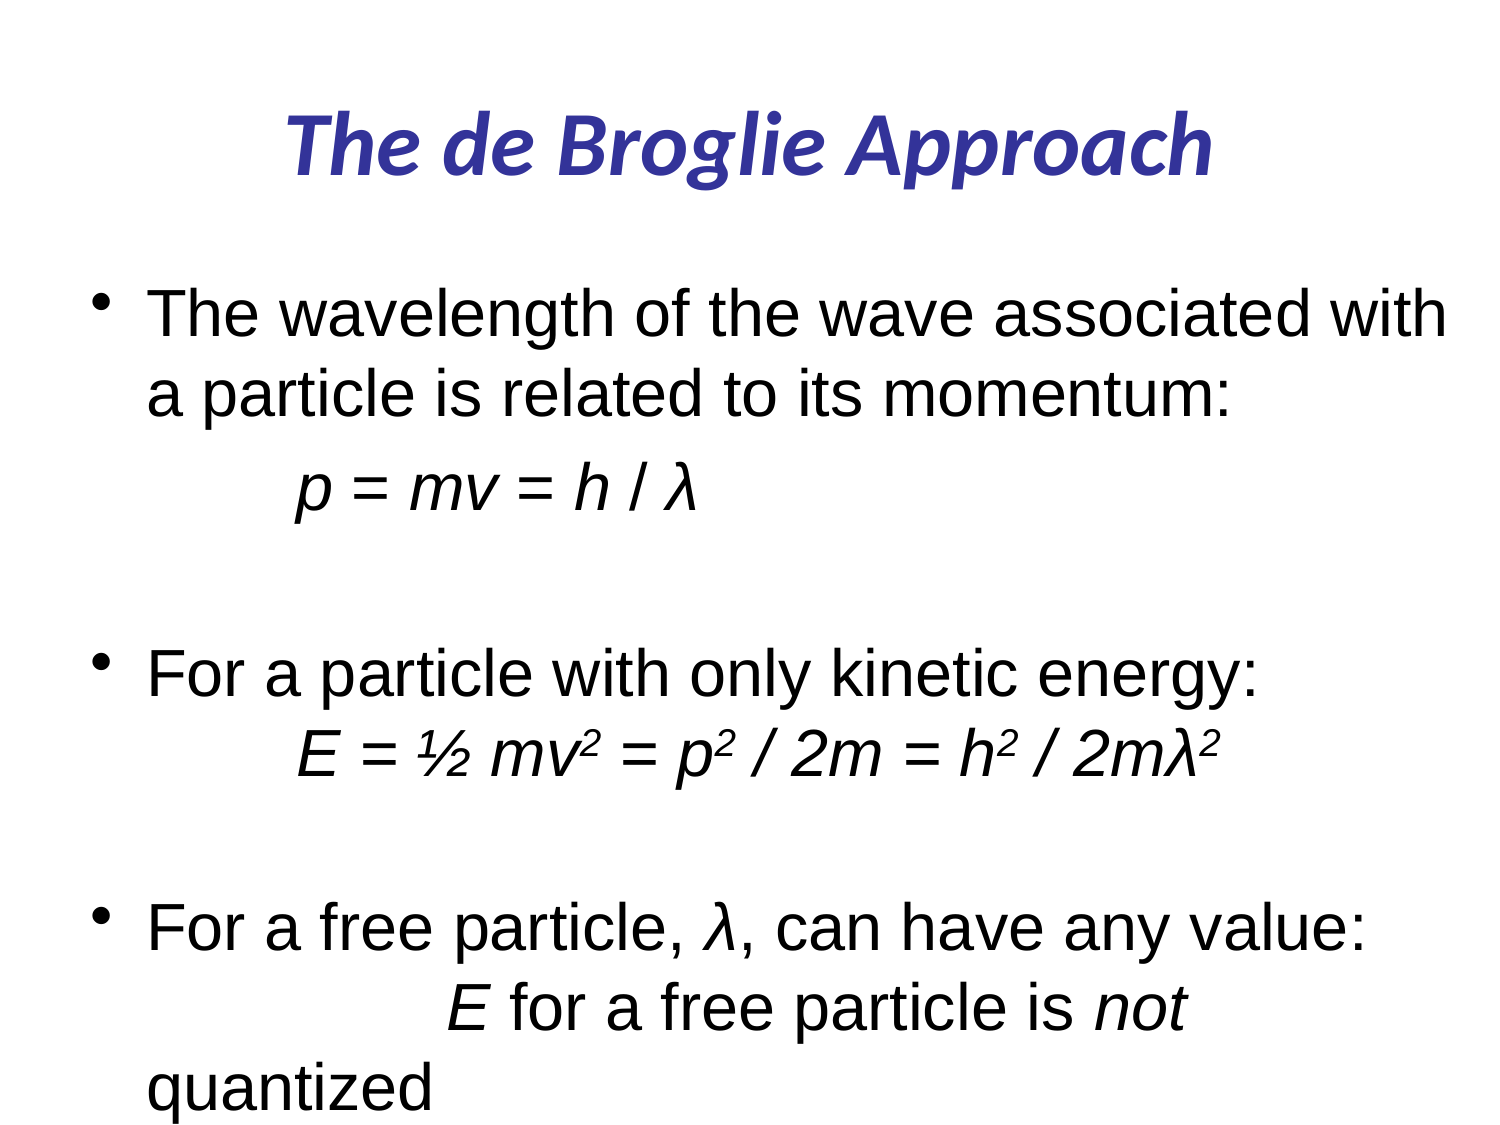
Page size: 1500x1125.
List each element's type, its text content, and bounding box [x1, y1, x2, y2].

title The de Broglie Approach [74, 44, 1426, 233]
list The wavelength of the wave associated with a particle is related to its momentum: p = mv = h / λ For a particle with only kinetic energy: E = ½ mv2 = p2 / 2m = h2 / 2mλ2 For a free particle, λ, can have any value: E for a free particle is not quantized [74, 262, 1500, 1006]
